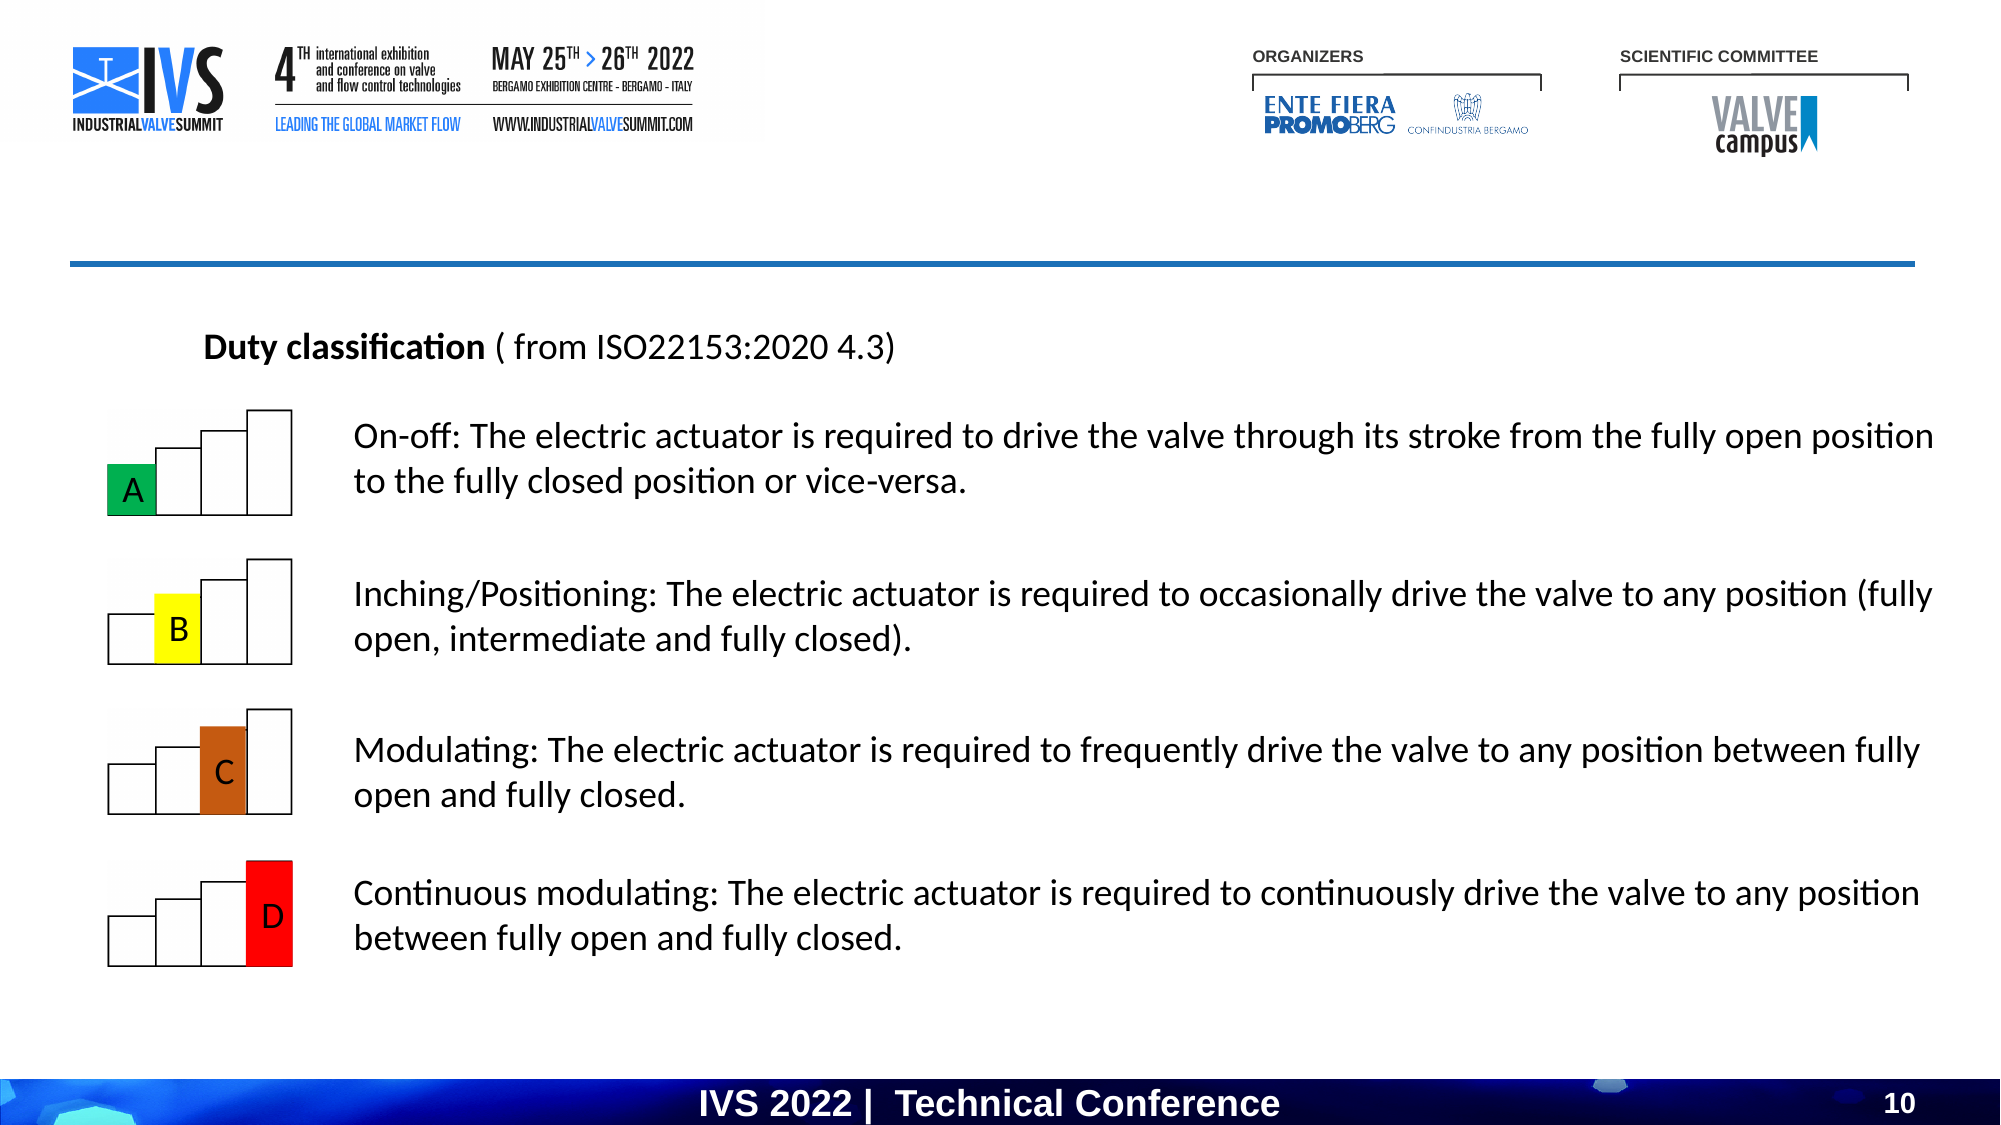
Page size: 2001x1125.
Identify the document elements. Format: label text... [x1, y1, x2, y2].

picture [107, 708, 293, 815]
picture [0, 0, 765, 142]
picture [0, 1079, 2000, 1125]
picture [107, 860, 293, 967]
text_box Continuous modulating: The electric actuator is required to continuously drive the valve to any position between fully open and fully closed. [339, 860, 1962, 966]
picture [1265, 96, 1396, 134]
picture [1705, 67, 1824, 186]
text_box Inching/Positioning: The electric actuator is required to occasionally drive the valve to any position (fully open, intermediate and fully closed). [339, 562, 1962, 667]
text_box Duty classification ( from ISO22153:2020 4.3) [188, 314, 1812, 554]
picture [107, 558, 293, 665]
text_box On-off: The electric actuator is required to drive the valve through its stroke from the fully open position to the fully closed position or vice‐versa. [339, 404, 1962, 509]
picture [107, 409, 293, 516]
picture [1408, 93, 1528, 134]
text_box Modulating: The electric actuator is required to frequently drive the valve to any position between fully open and fully closed. [339, 718, 1962, 823]
